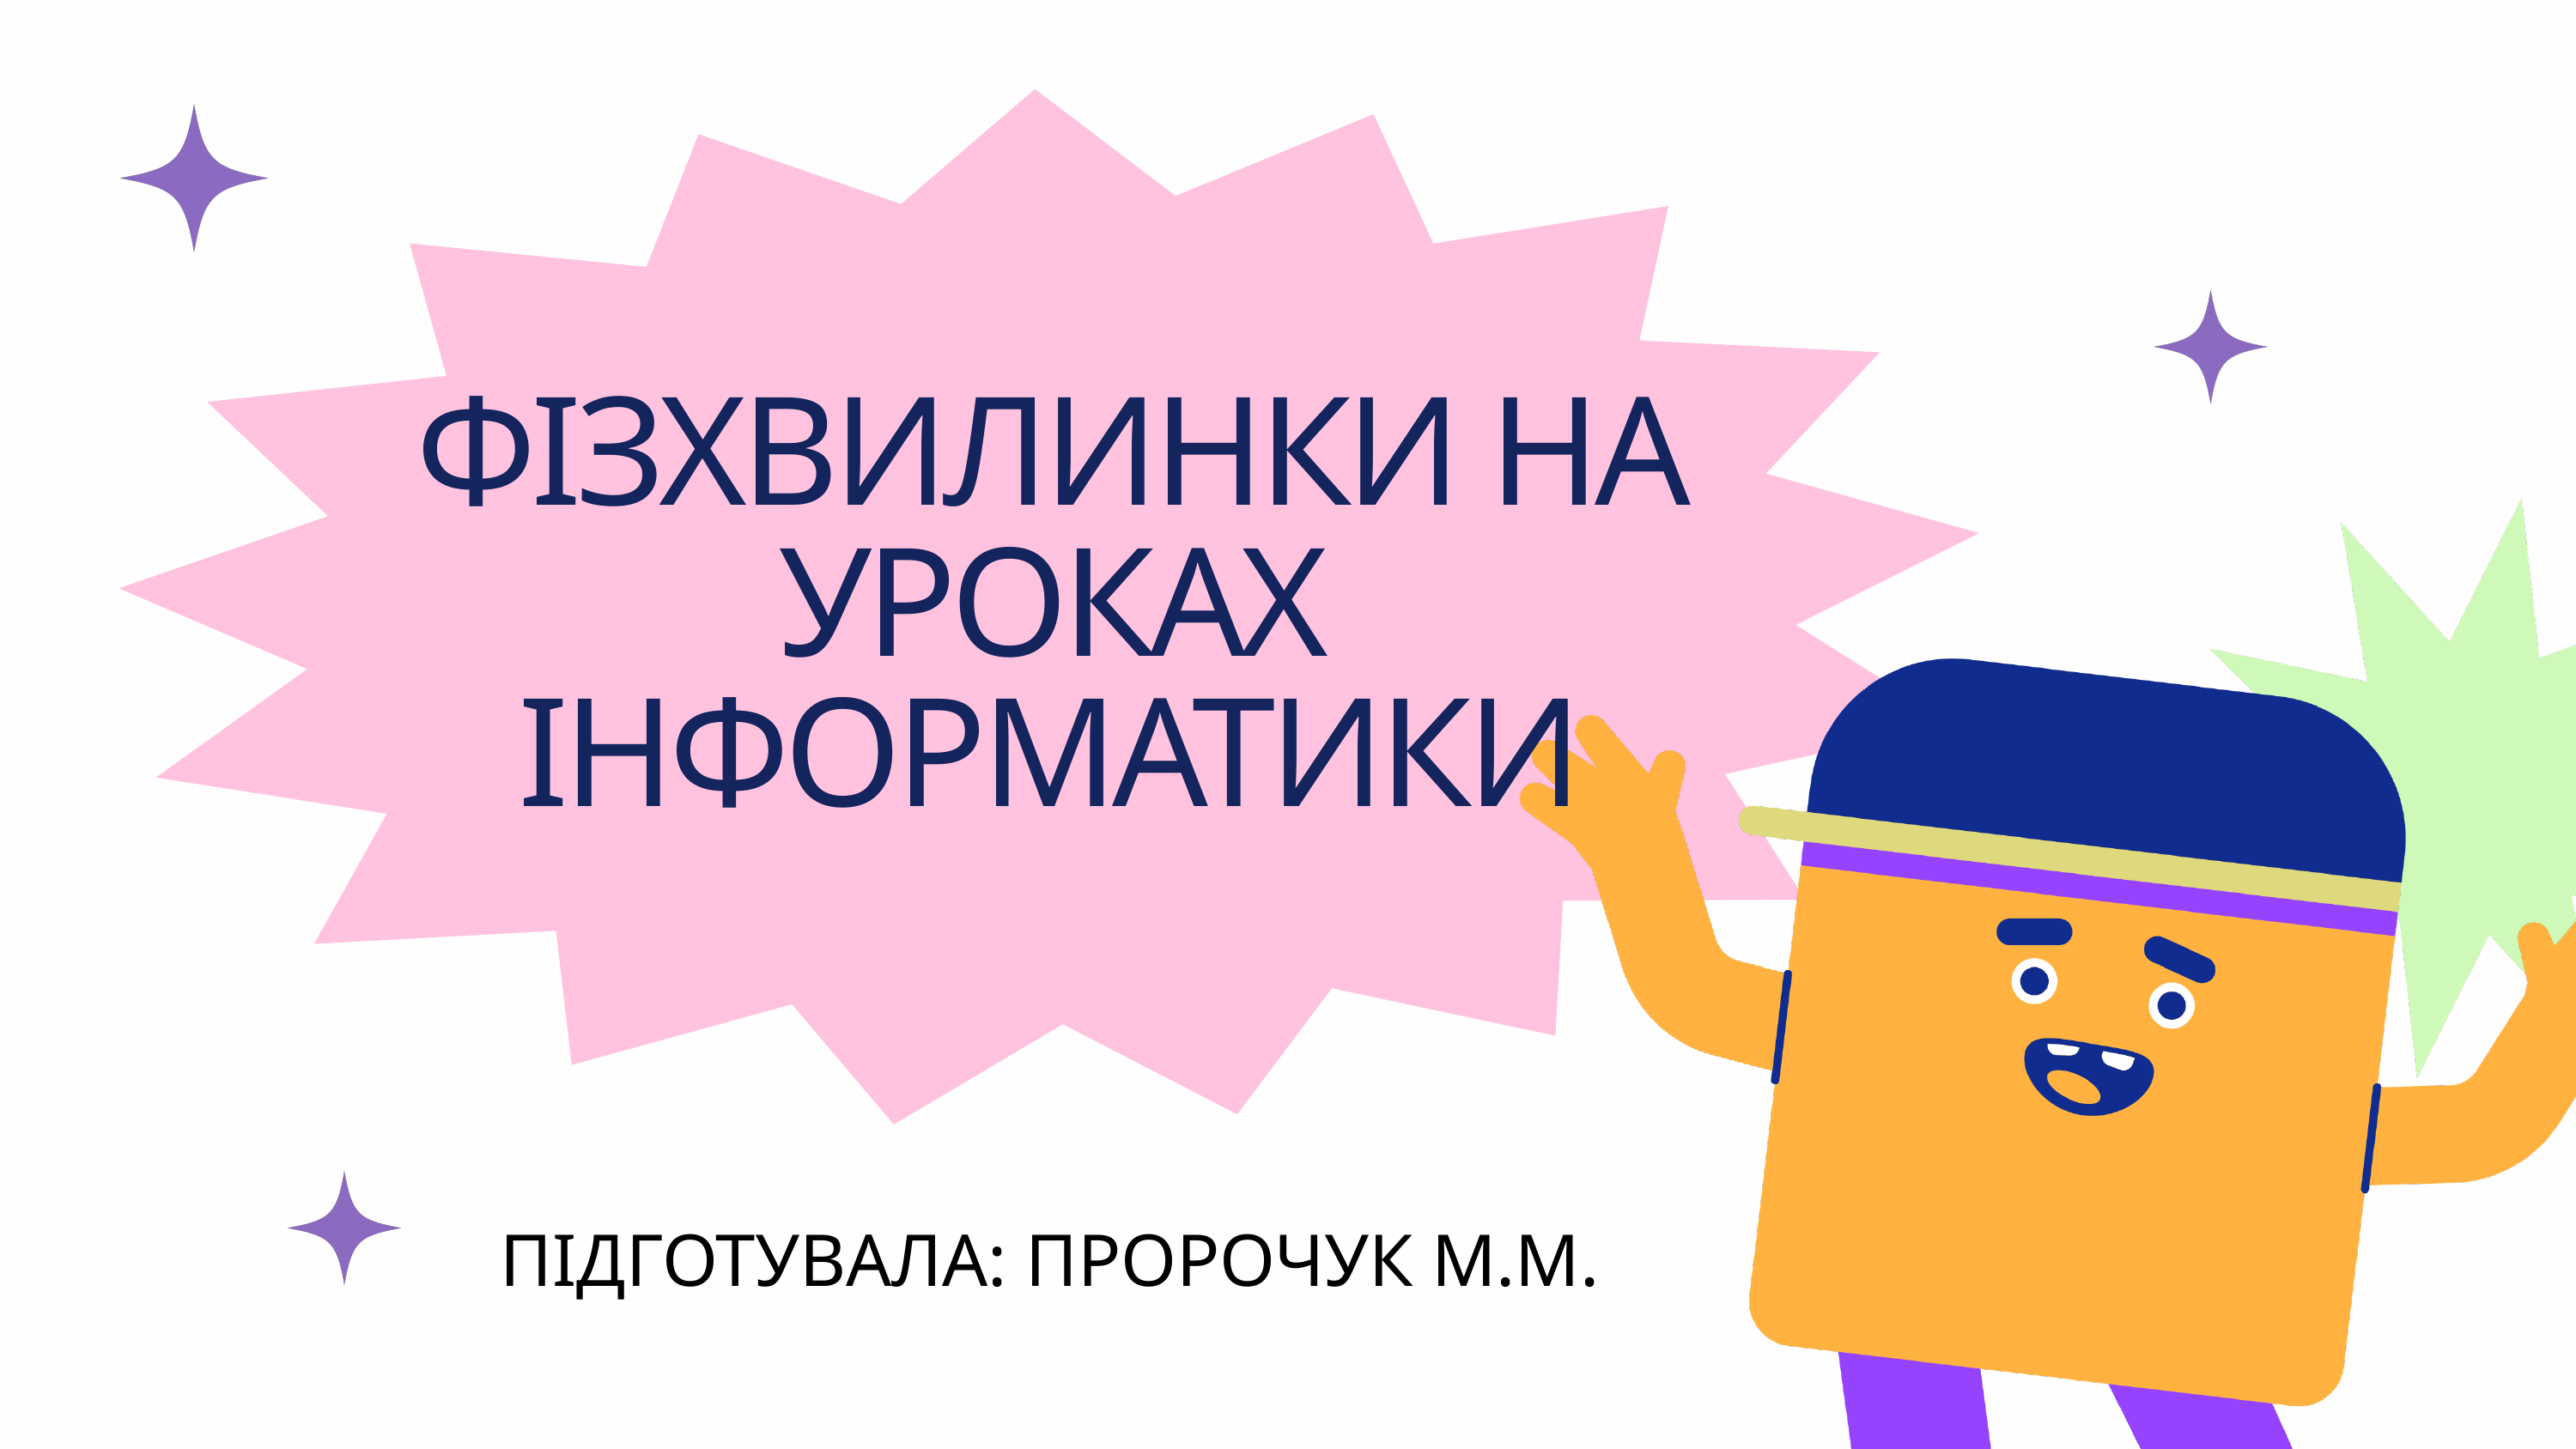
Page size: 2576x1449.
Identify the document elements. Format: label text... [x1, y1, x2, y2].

text_box ПІДГОТУВАЛА: ПРОРОЧУК М.М. [432, 1228, 1668, 1301]
text_box [1517, 650, 2576, 1449]
text_box [2154, 289, 2269, 404]
text_box [2177, 498, 2576, 650]
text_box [118, 88, 1982, 1120]
text_box [287, 1171, 402, 1285]
